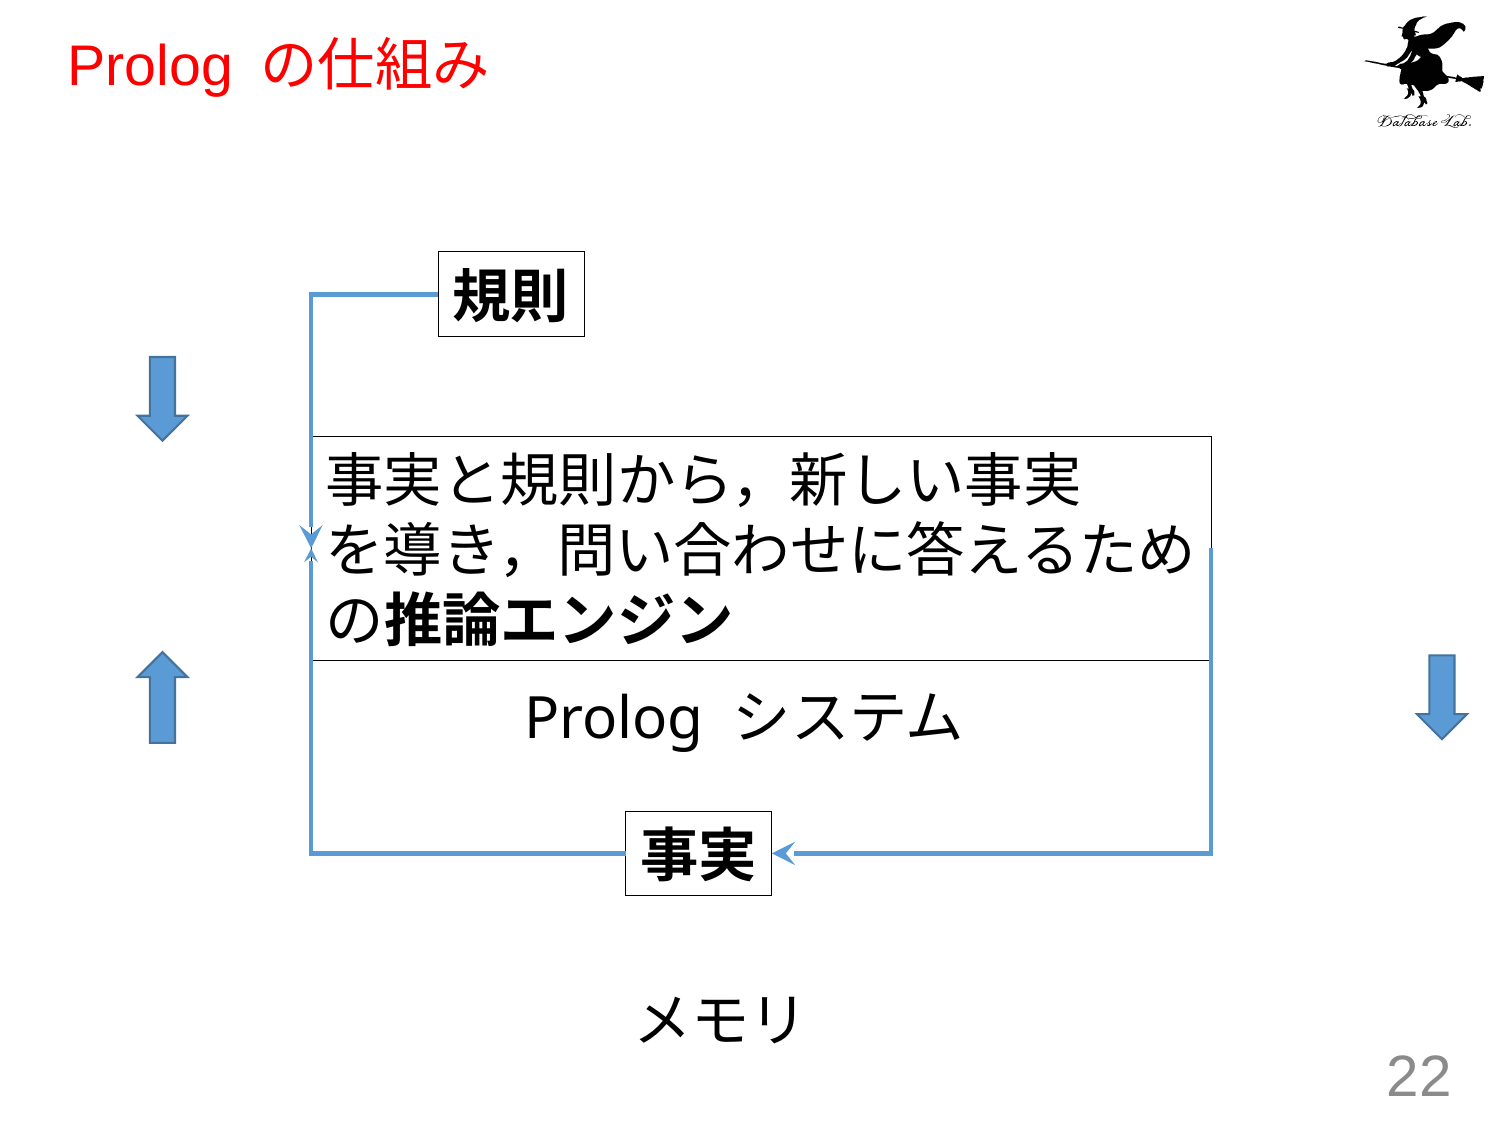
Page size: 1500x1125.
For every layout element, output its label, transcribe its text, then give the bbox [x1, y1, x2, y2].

title Prolog の仕組み [52, 28, 1441, 106]
text_box [134, 355, 190, 443]
text_box Prolog システム [625, 672, 772, 758]
slide_number 22 [1129, 1042, 1467, 1103]
text_box 規則 [438, 251, 585, 337]
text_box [772, 549, 1218, 854]
picture [1362, 14, 1486, 130]
text_box [1414, 654, 1470, 741]
text_box 事実と規則から，新しい事実 を導き，問い合わせに答えるため の推論エンジン [438, 436, 1212, 661]
text_box [134, 650, 190, 744]
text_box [304, 294, 438, 549]
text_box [304, 549, 625, 854]
text_box 事実 [625, 811, 772, 896]
text_box メモリ [618, 976, 823, 1061]
